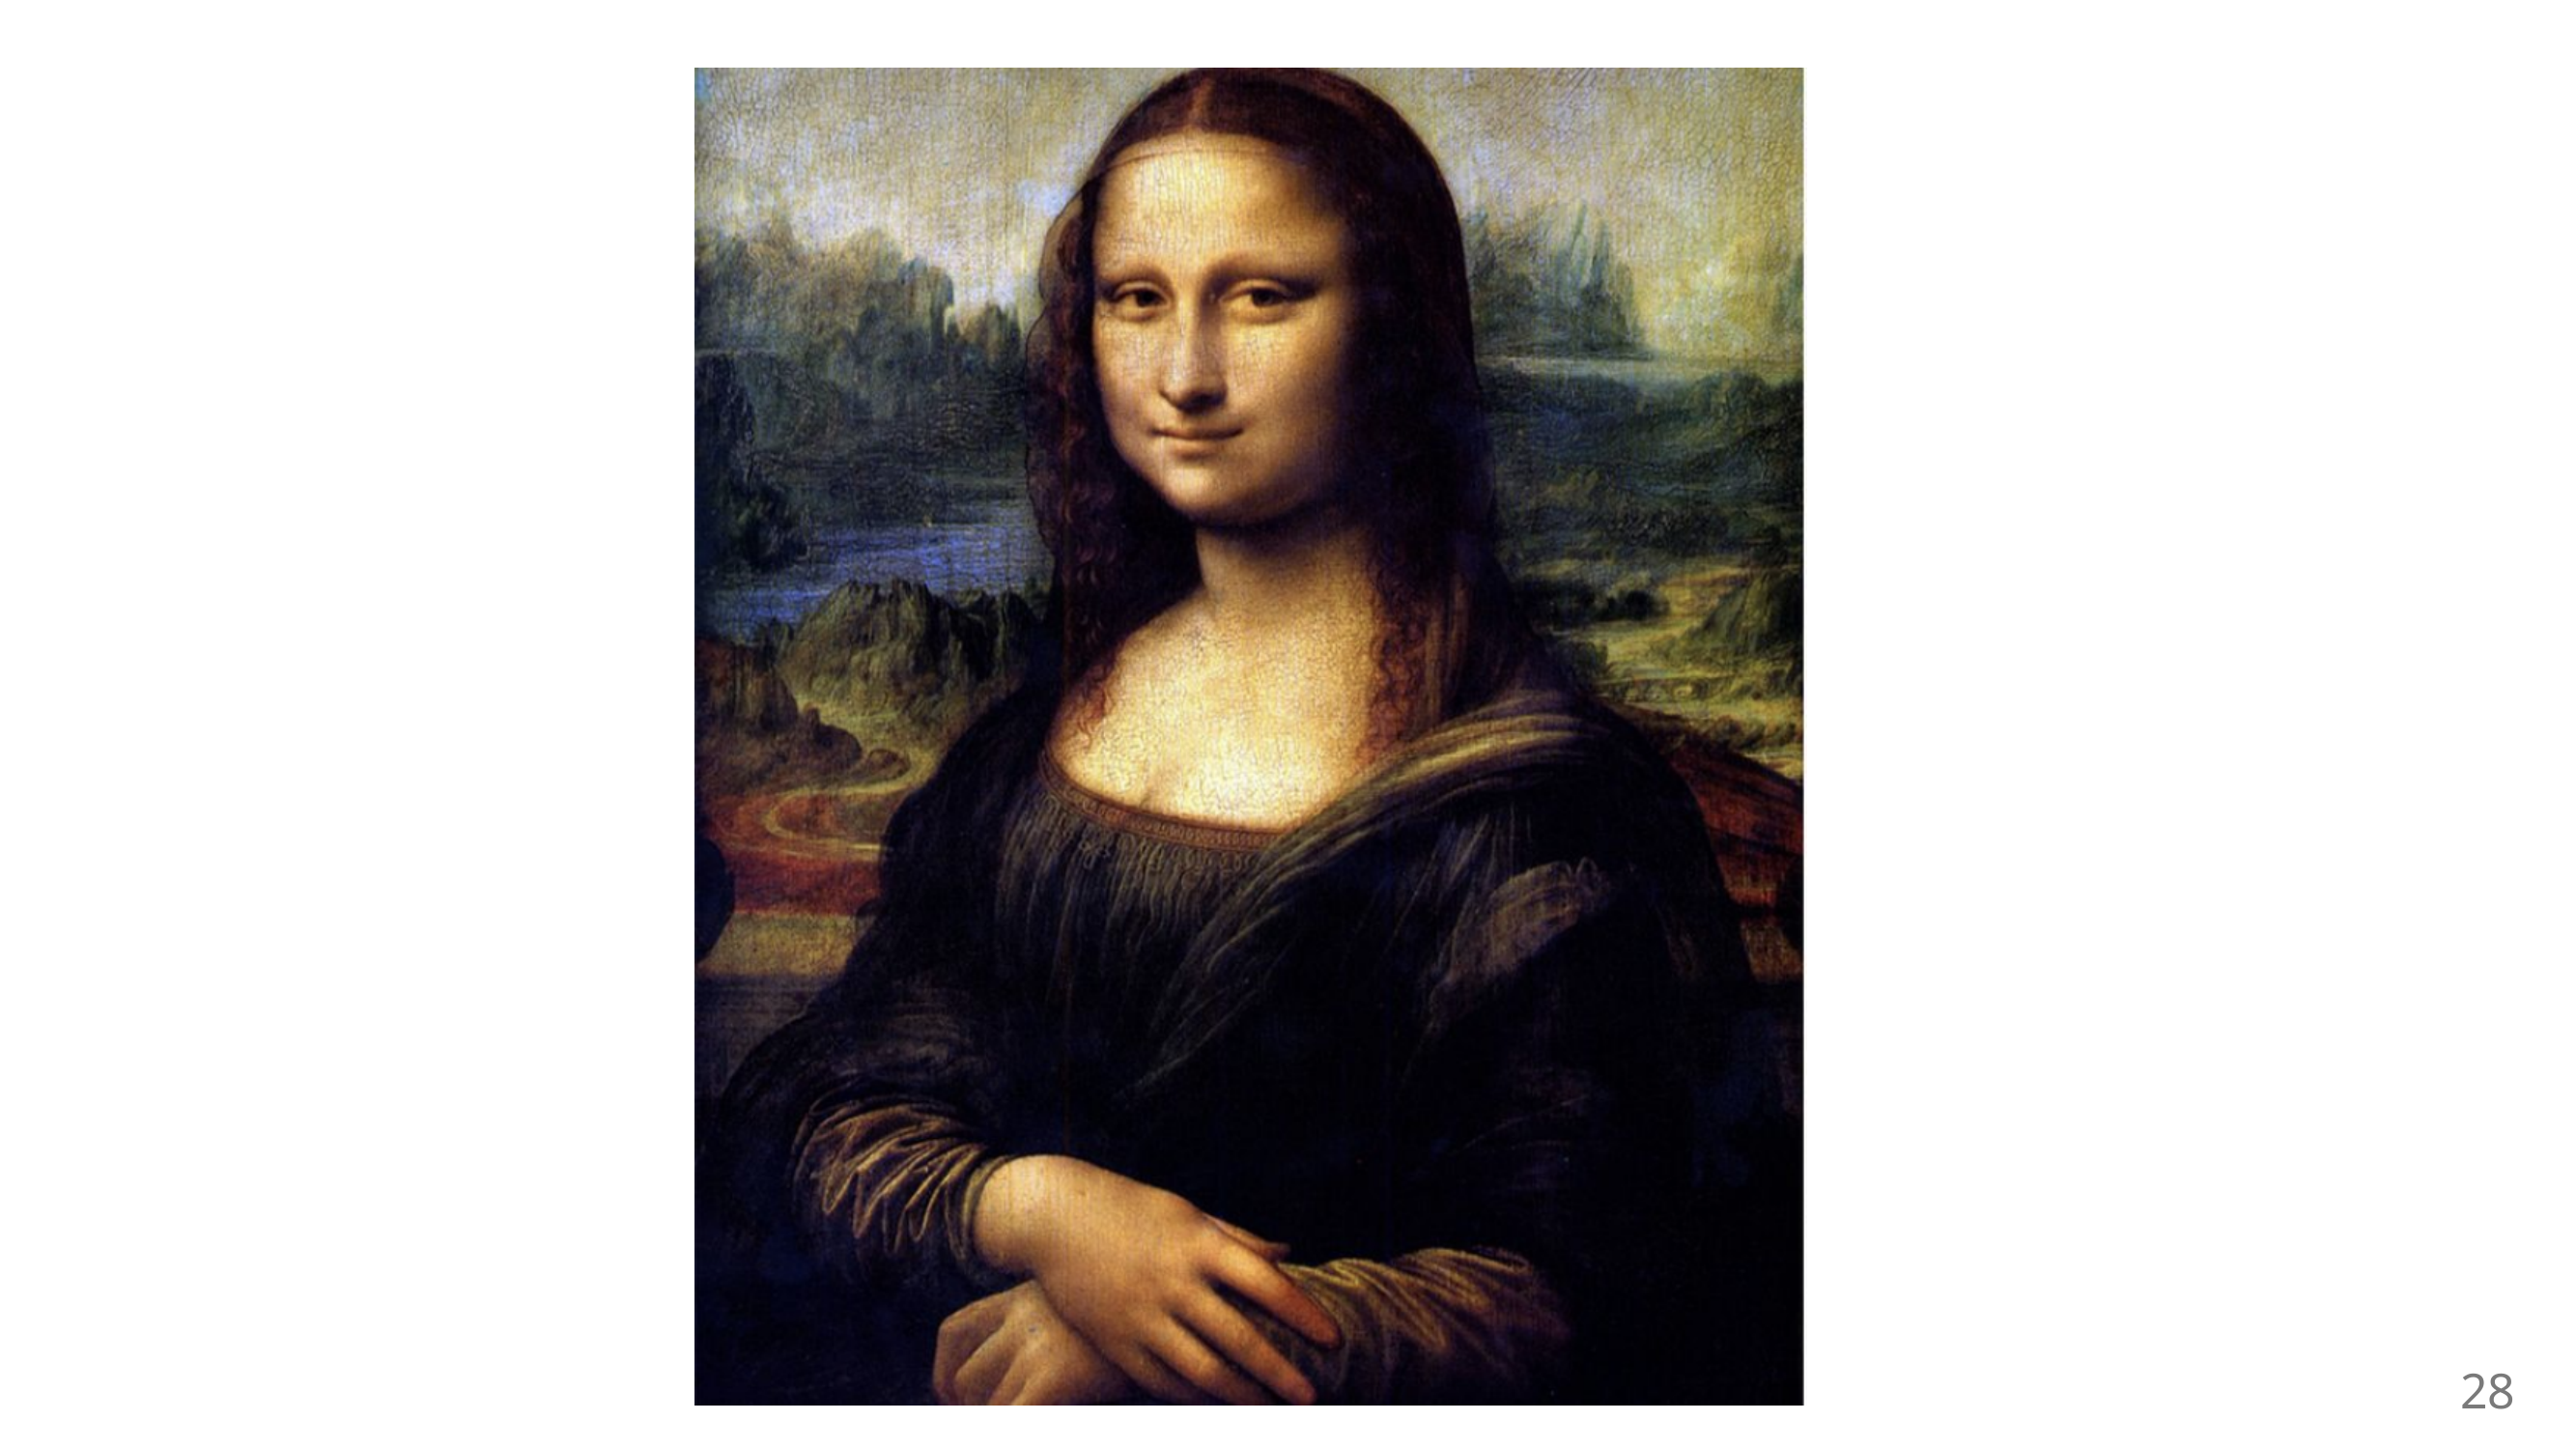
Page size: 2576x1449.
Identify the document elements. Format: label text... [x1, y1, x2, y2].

slide_number 28 [2453, 1359, 2522, 1434]
picture [694, 68, 1808, 1406]
